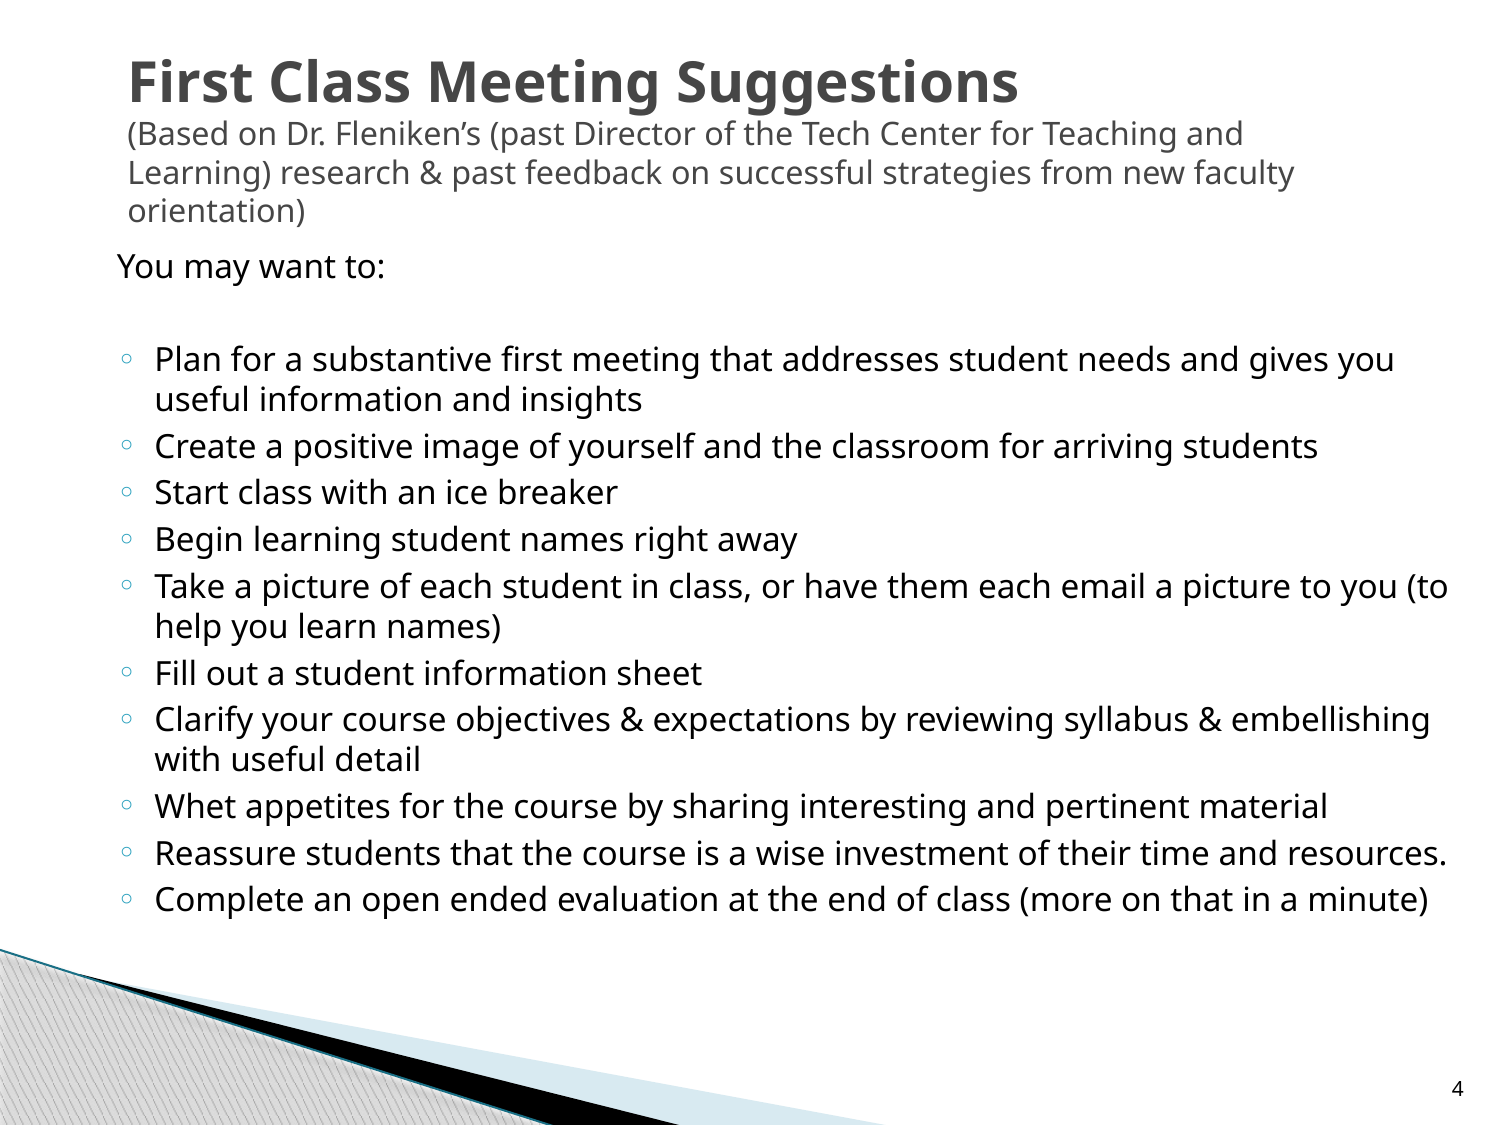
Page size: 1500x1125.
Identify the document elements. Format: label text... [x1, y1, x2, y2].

list You may want to: Plan for a substantive first meeting that addresses student needs and gives you useful information and insights Create a positive image of yourself and the classroom for arriving students Start class with an ice breaker Begin learning student names right away Take a picture of each student in class, or have them each email a picture to you (to help you learn names) Fill out a student information sheet Clarify your course objectives & expectations by reviewing syllabus & embellishing with useful detail Whet appetites for the course by sharing interesting and pertinent material Reassure students that the course is a wise investment of their time and resources. Complete an open ended evaluation at the end of class (more on that in a minute) [37, 237, 1500, 1125]
slide_number 4 [1418, 1051, 1479, 1112]
title First Class Meeting Suggestions (Based on Dr. Fleniken’s (past Director of the Tech Center for Teaching and Learning) research & past feedback on successful strategies from new faculty orientation) [112, 37, 1388, 238]
